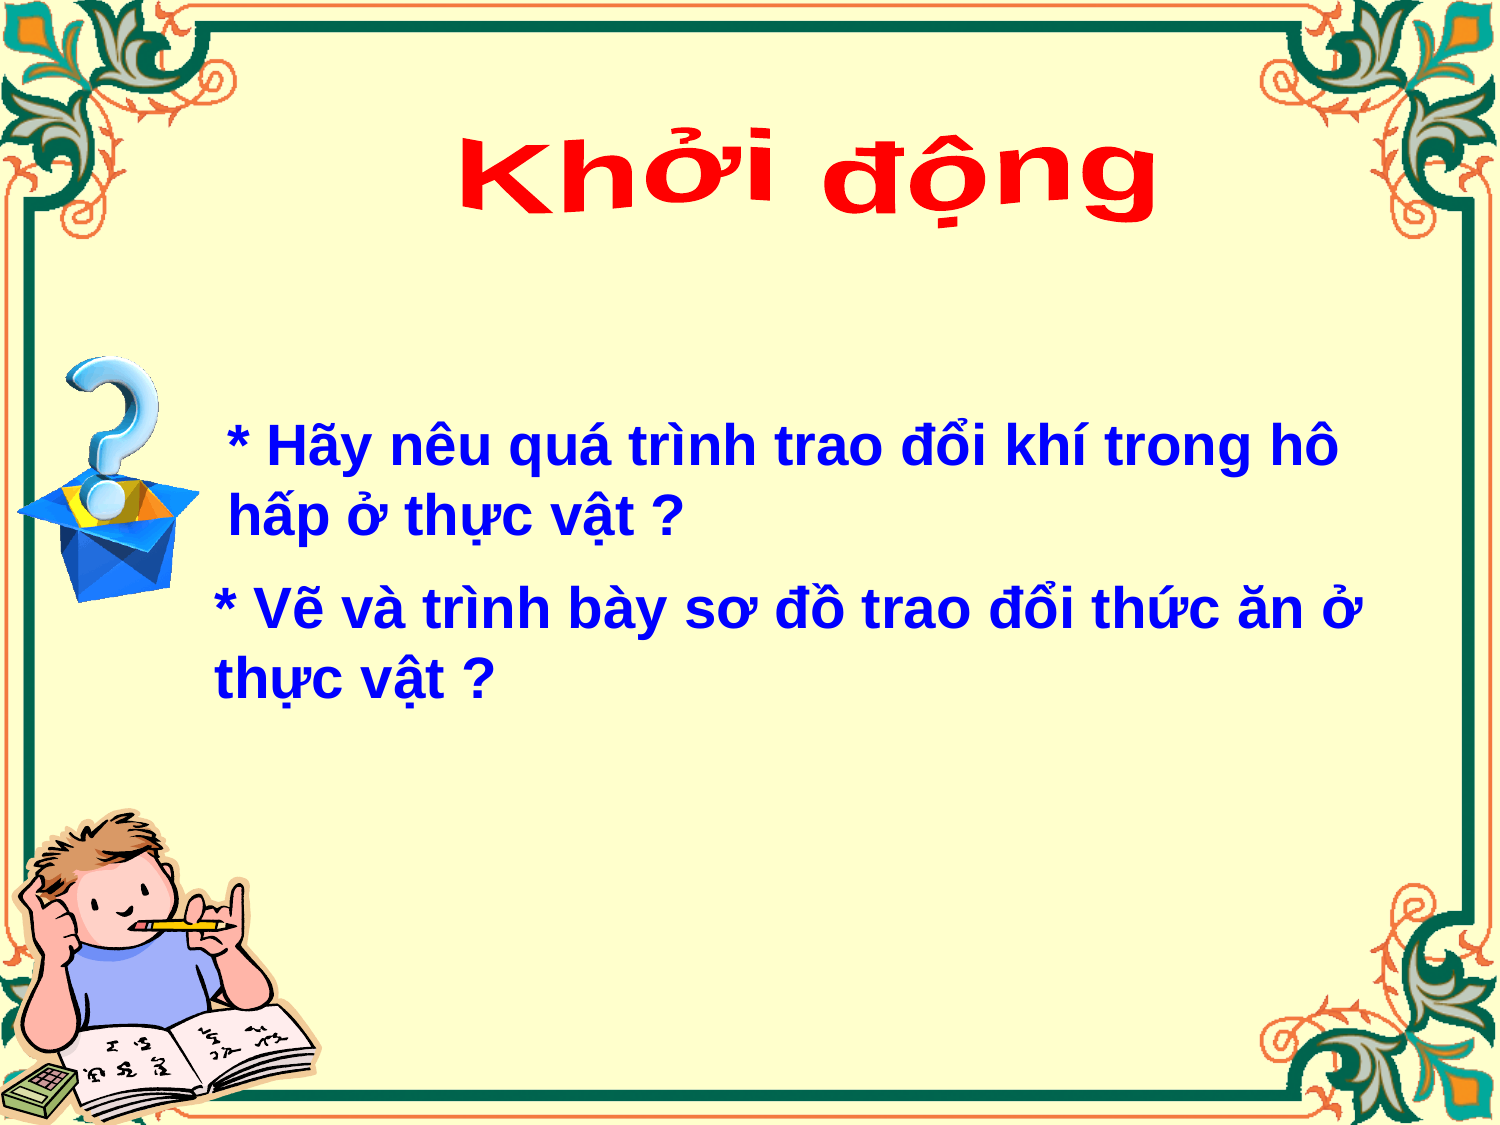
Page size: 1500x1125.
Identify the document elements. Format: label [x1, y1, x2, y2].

picture [0, 349, 215, 613]
picture [0, 802, 313, 1125]
text_box [0, 0, 1500, 1125]
